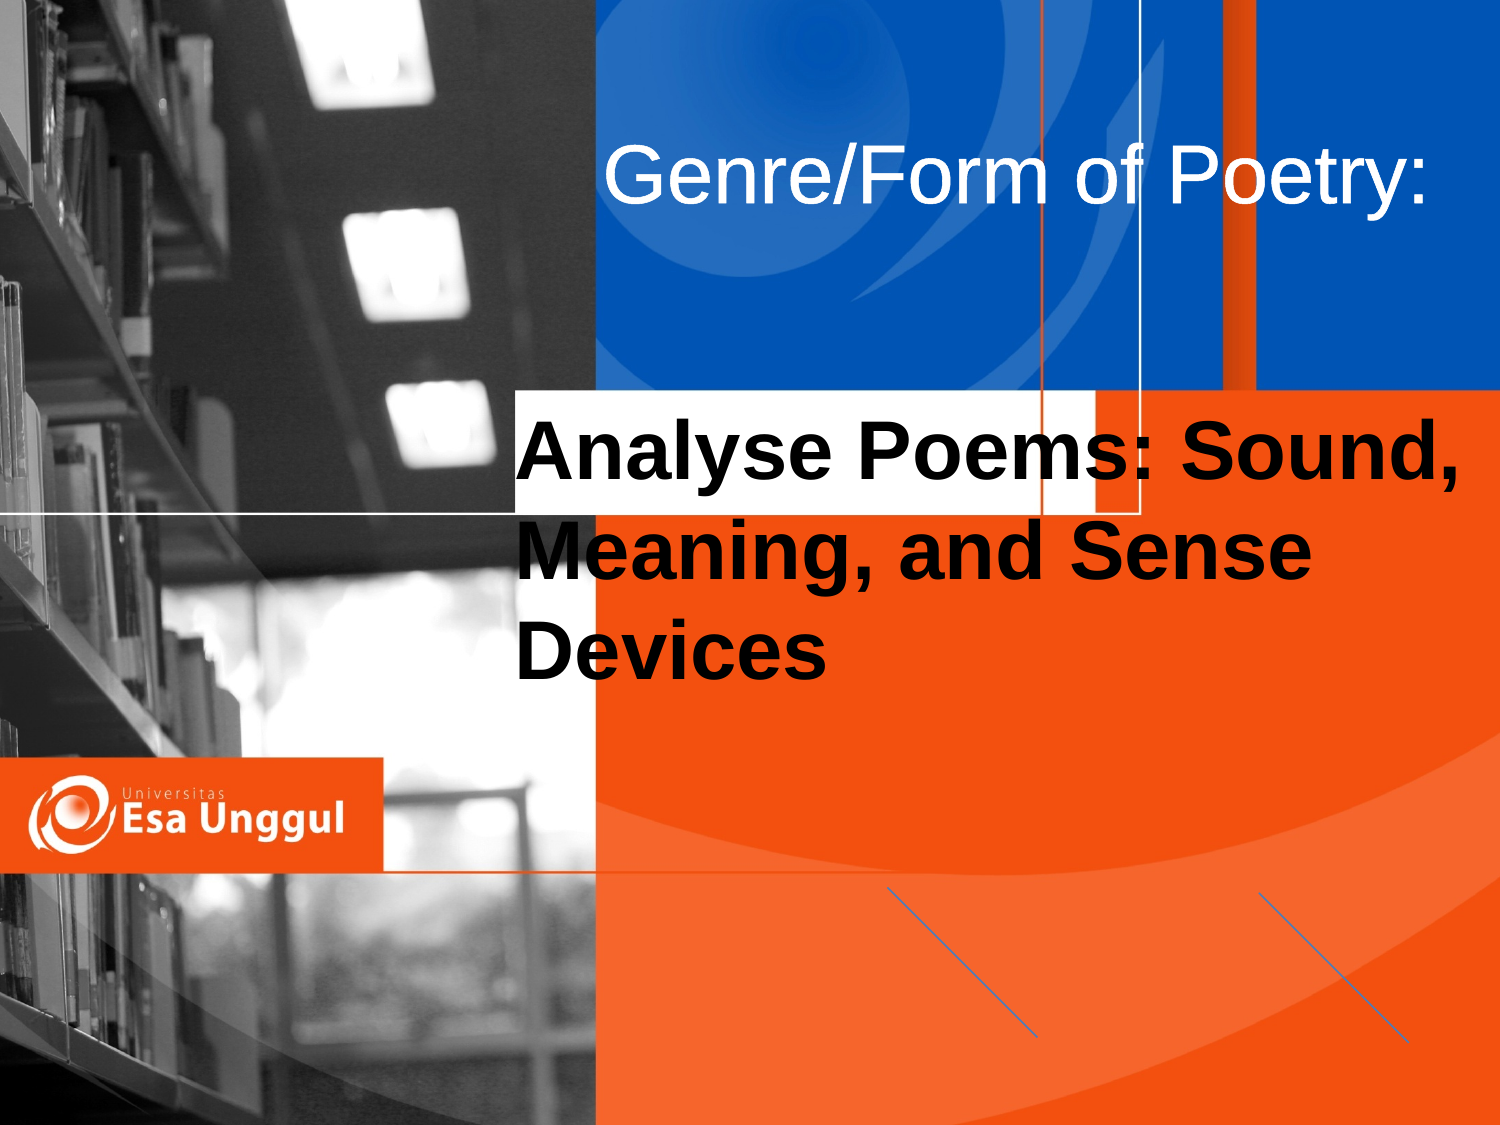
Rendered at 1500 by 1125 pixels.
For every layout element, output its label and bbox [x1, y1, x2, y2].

text_box [887, 887, 1038, 1038]
text_box [1258, 892, 1410, 1044]
picture [0, 0, 1500, 1125]
